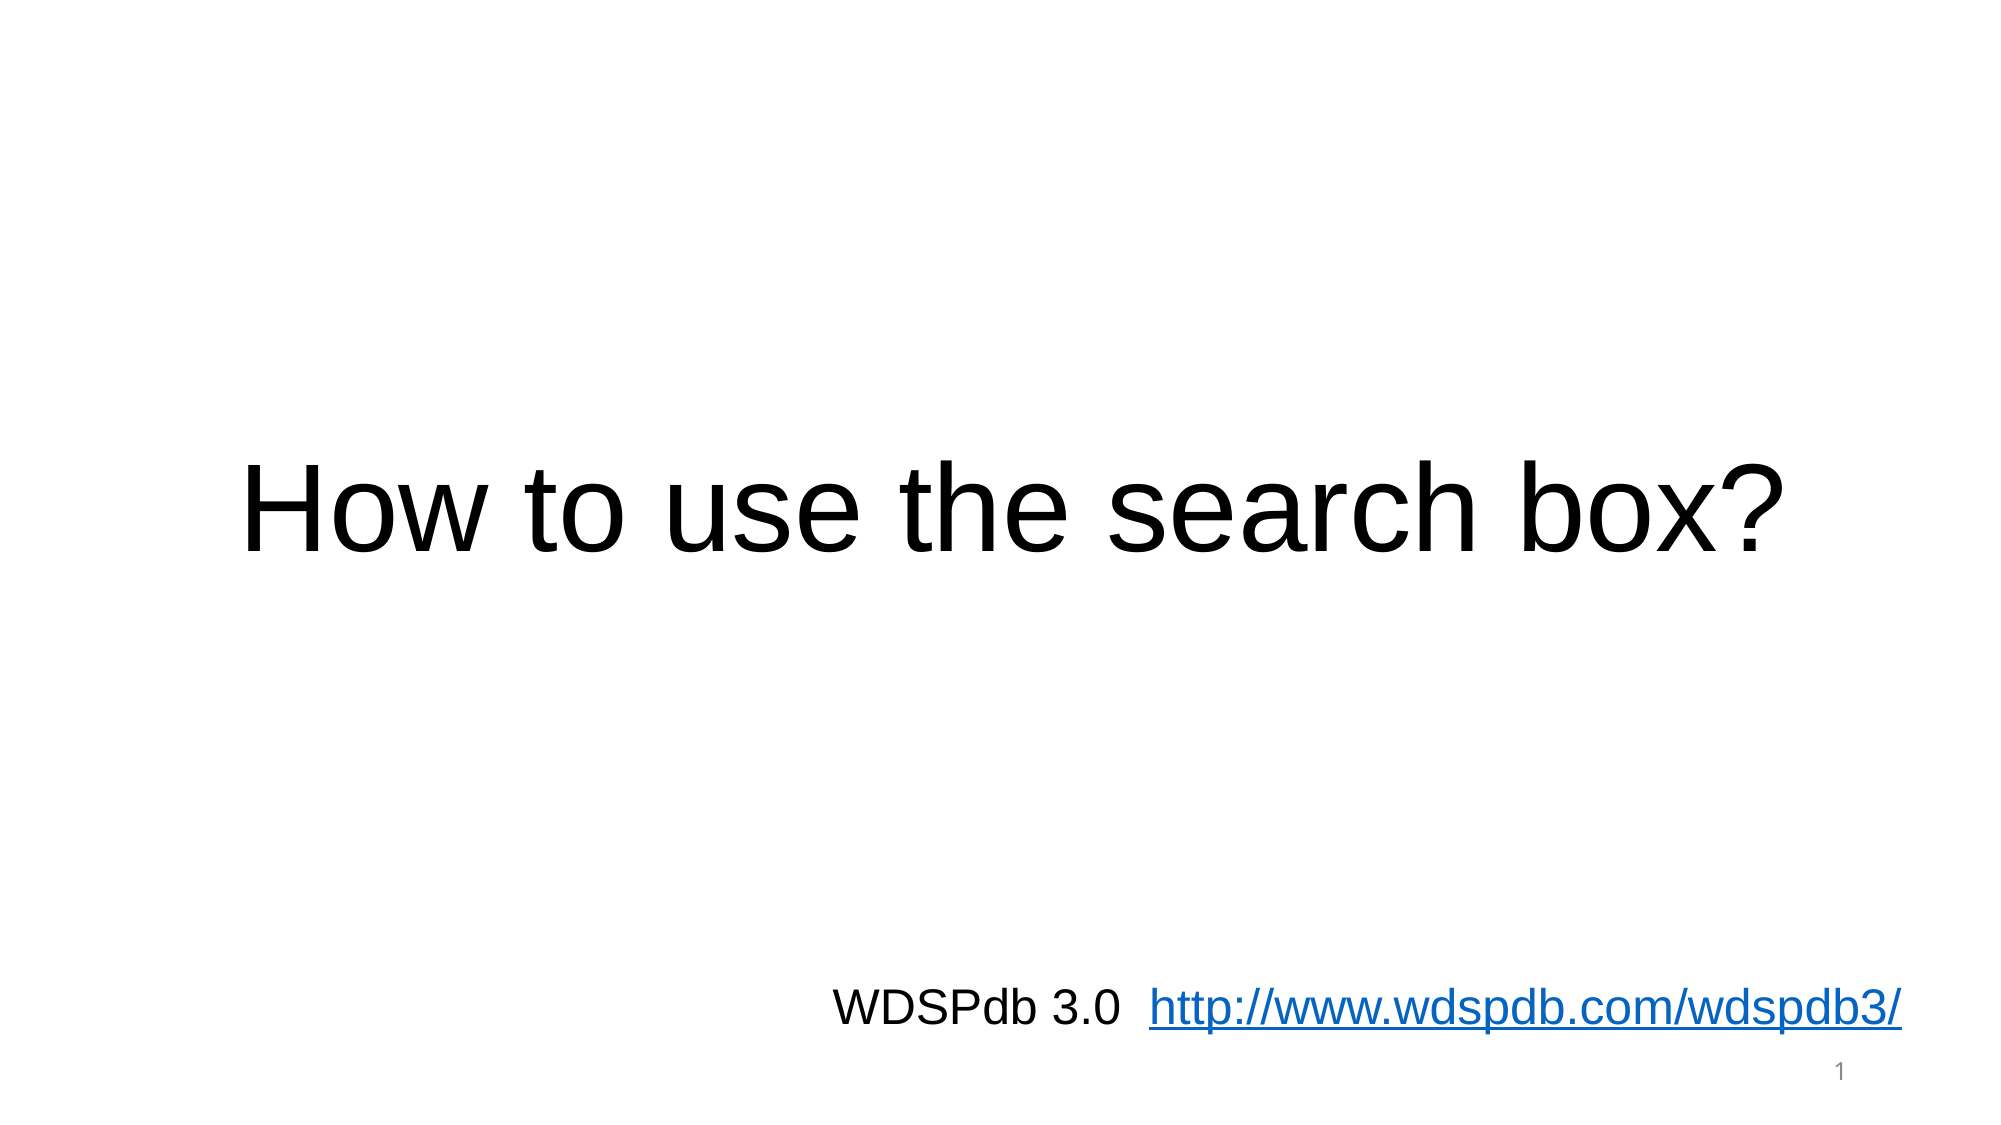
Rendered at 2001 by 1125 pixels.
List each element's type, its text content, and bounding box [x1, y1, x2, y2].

text_box How to use the search box? [224, 418, 1804, 584]
slide_number 1 [1412, 1042, 1863, 1103]
text_box WDSPdb 3.0 http://www.wdspdb.com/wdspdb3/ [817, 966, 1918, 1042]
